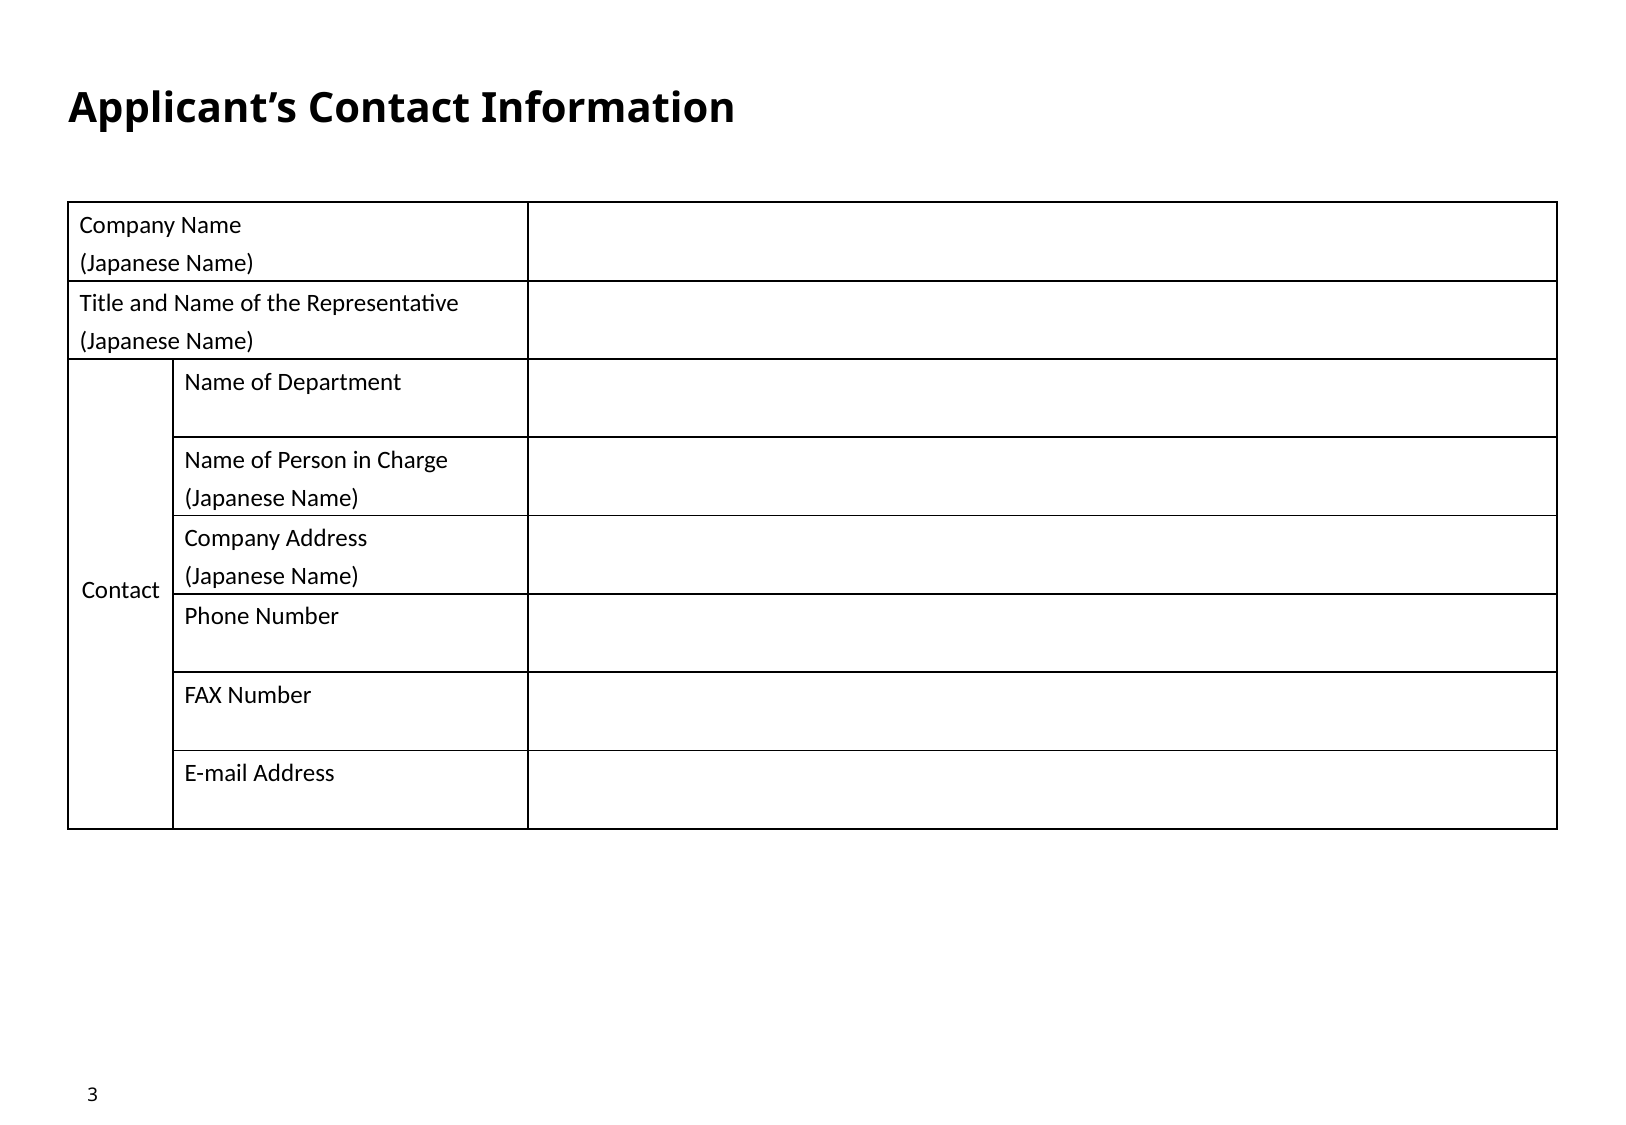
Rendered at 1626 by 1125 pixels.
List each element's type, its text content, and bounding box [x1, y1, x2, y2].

table_cell Contact [69, 360, 172, 828]
table_header Company Name (Japanese Name) [69, 203, 527, 280]
table_cell Phone Number [174, 595, 527, 671]
slide_number 3 [68, 1080, 98, 1109]
title Applicant’s Contact Information [68, 29, 1557, 131]
table_cell [529, 516, 1556, 593]
table_cell FAX Number [174, 673, 527, 750]
table_cell [529, 360, 1556, 436]
table_cell [529, 751, 1556, 828]
table_cell [529, 438, 1556, 515]
table_cell [529, 595, 1556, 671]
table_cell Name of Person in Charge (Japanese Name) [174, 438, 527, 515]
table_cell Company Address (Japanese Name) [174, 516, 527, 593]
table_cell E-mail Address [174, 751, 527, 828]
table_header [529, 203, 1556, 280]
table_cell [529, 282, 1556, 358]
table_cell Title and Name of the Representative (Japanese Name) [69, 282, 527, 358]
table_cell [529, 673, 1556, 750]
table_cell Name of Department [174, 360, 527, 436]
